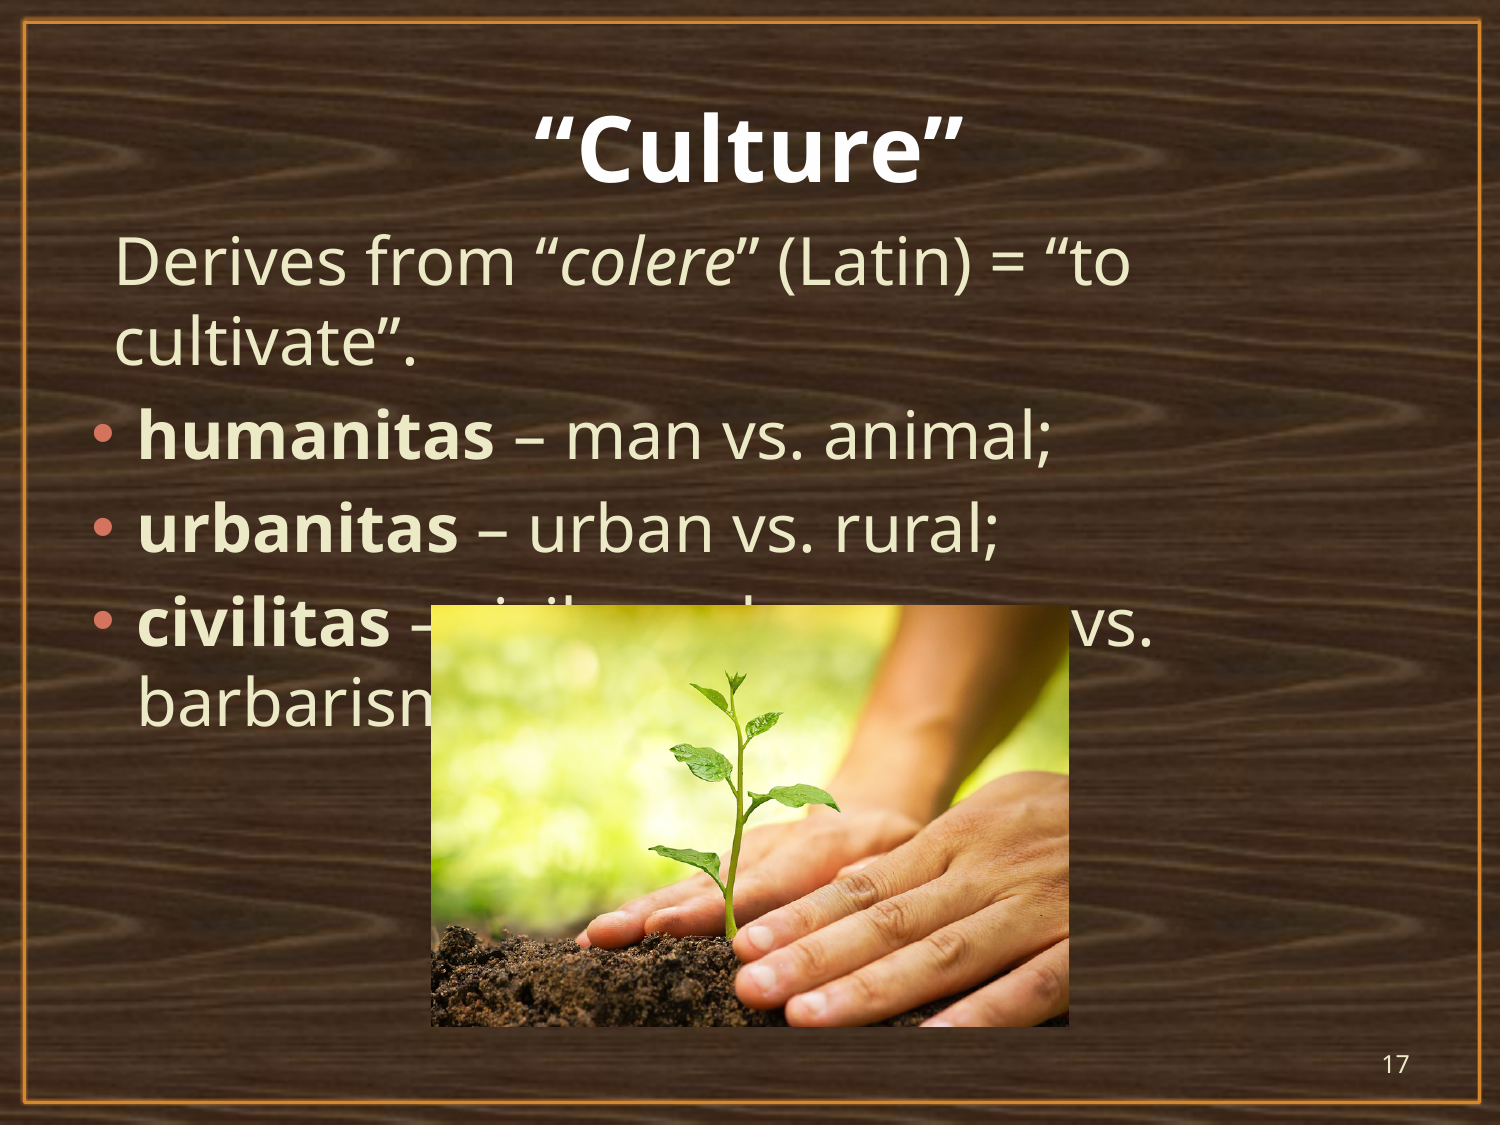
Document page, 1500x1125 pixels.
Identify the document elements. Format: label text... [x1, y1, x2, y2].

list Derives from “colere” (Latin) = “to cultivate”. humanitas – man vs. animal; urbanitas – urban vs. rural; civilitas – civil good manners vs. barbarism. [76, 211, 1427, 1027]
title “Culture” [75, 45, 1425, 209]
picture [0, 0, 1500, 1125]
slide_number 17 [1074, 1035, 1425, 1096]
